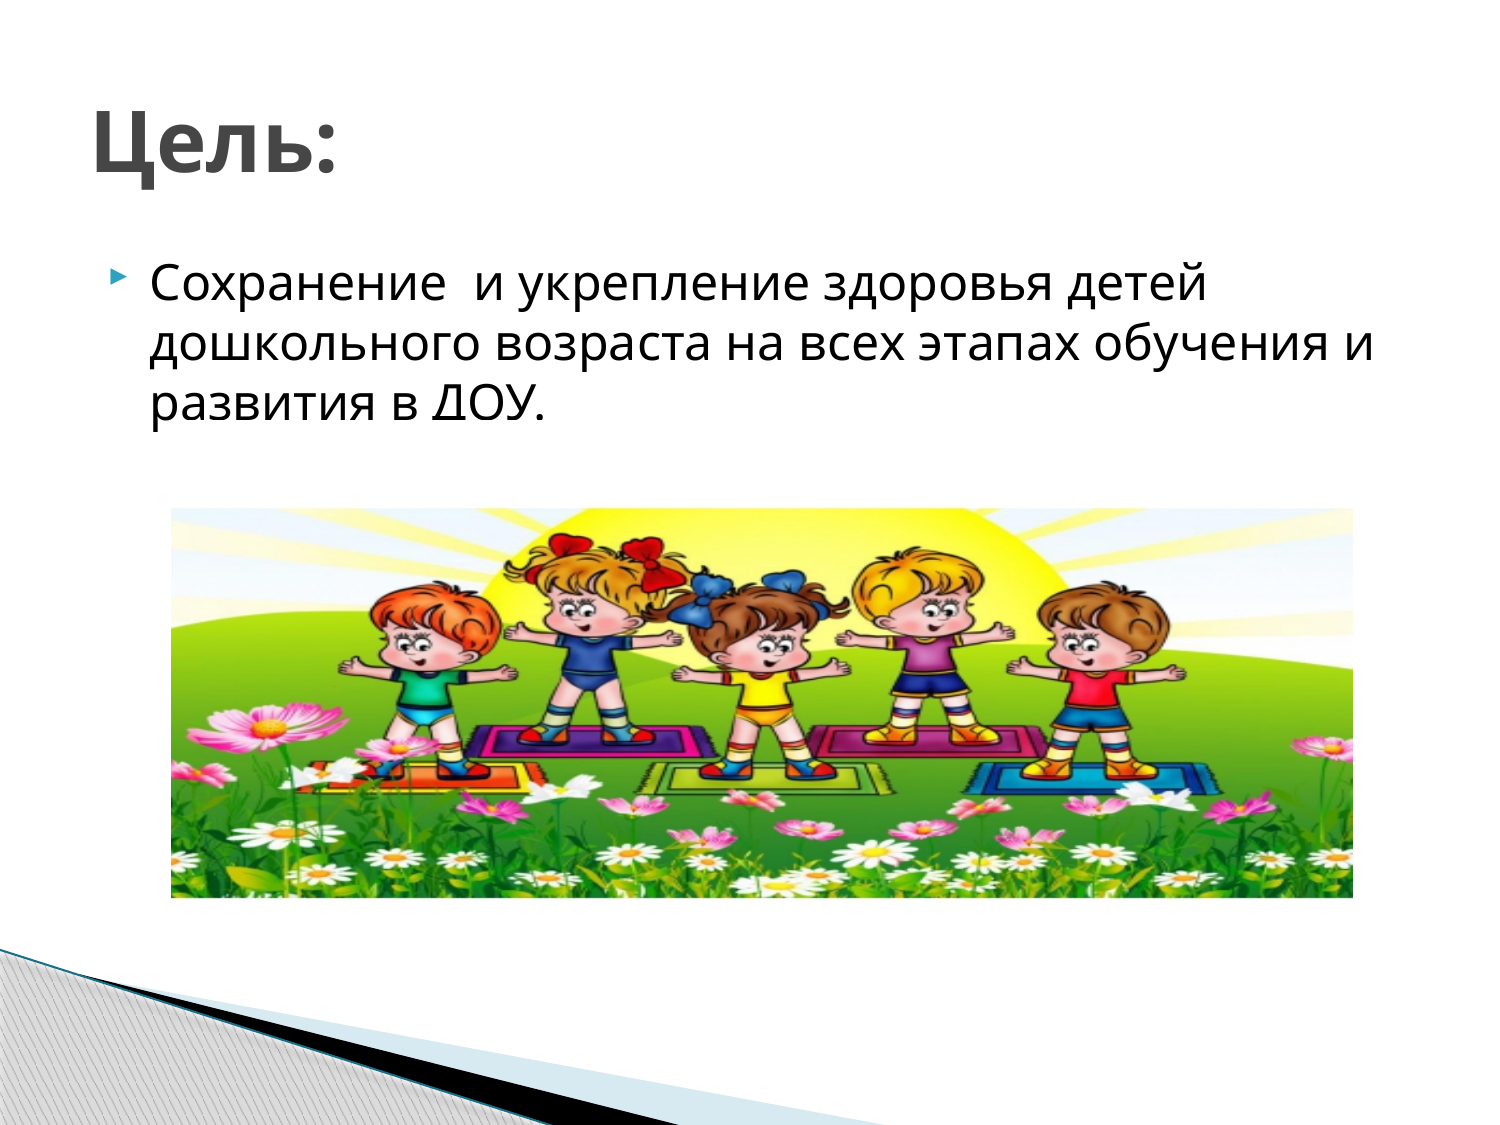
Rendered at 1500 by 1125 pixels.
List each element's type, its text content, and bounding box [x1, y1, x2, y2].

list Сохранение и укрепление здоровья детей дошкольного возраста на всех этапах обучения и развития в ДОУ. [75, 243, 1425, 986]
picture [170, 420, 1353, 988]
title Цель: [75, 45, 1425, 233]
